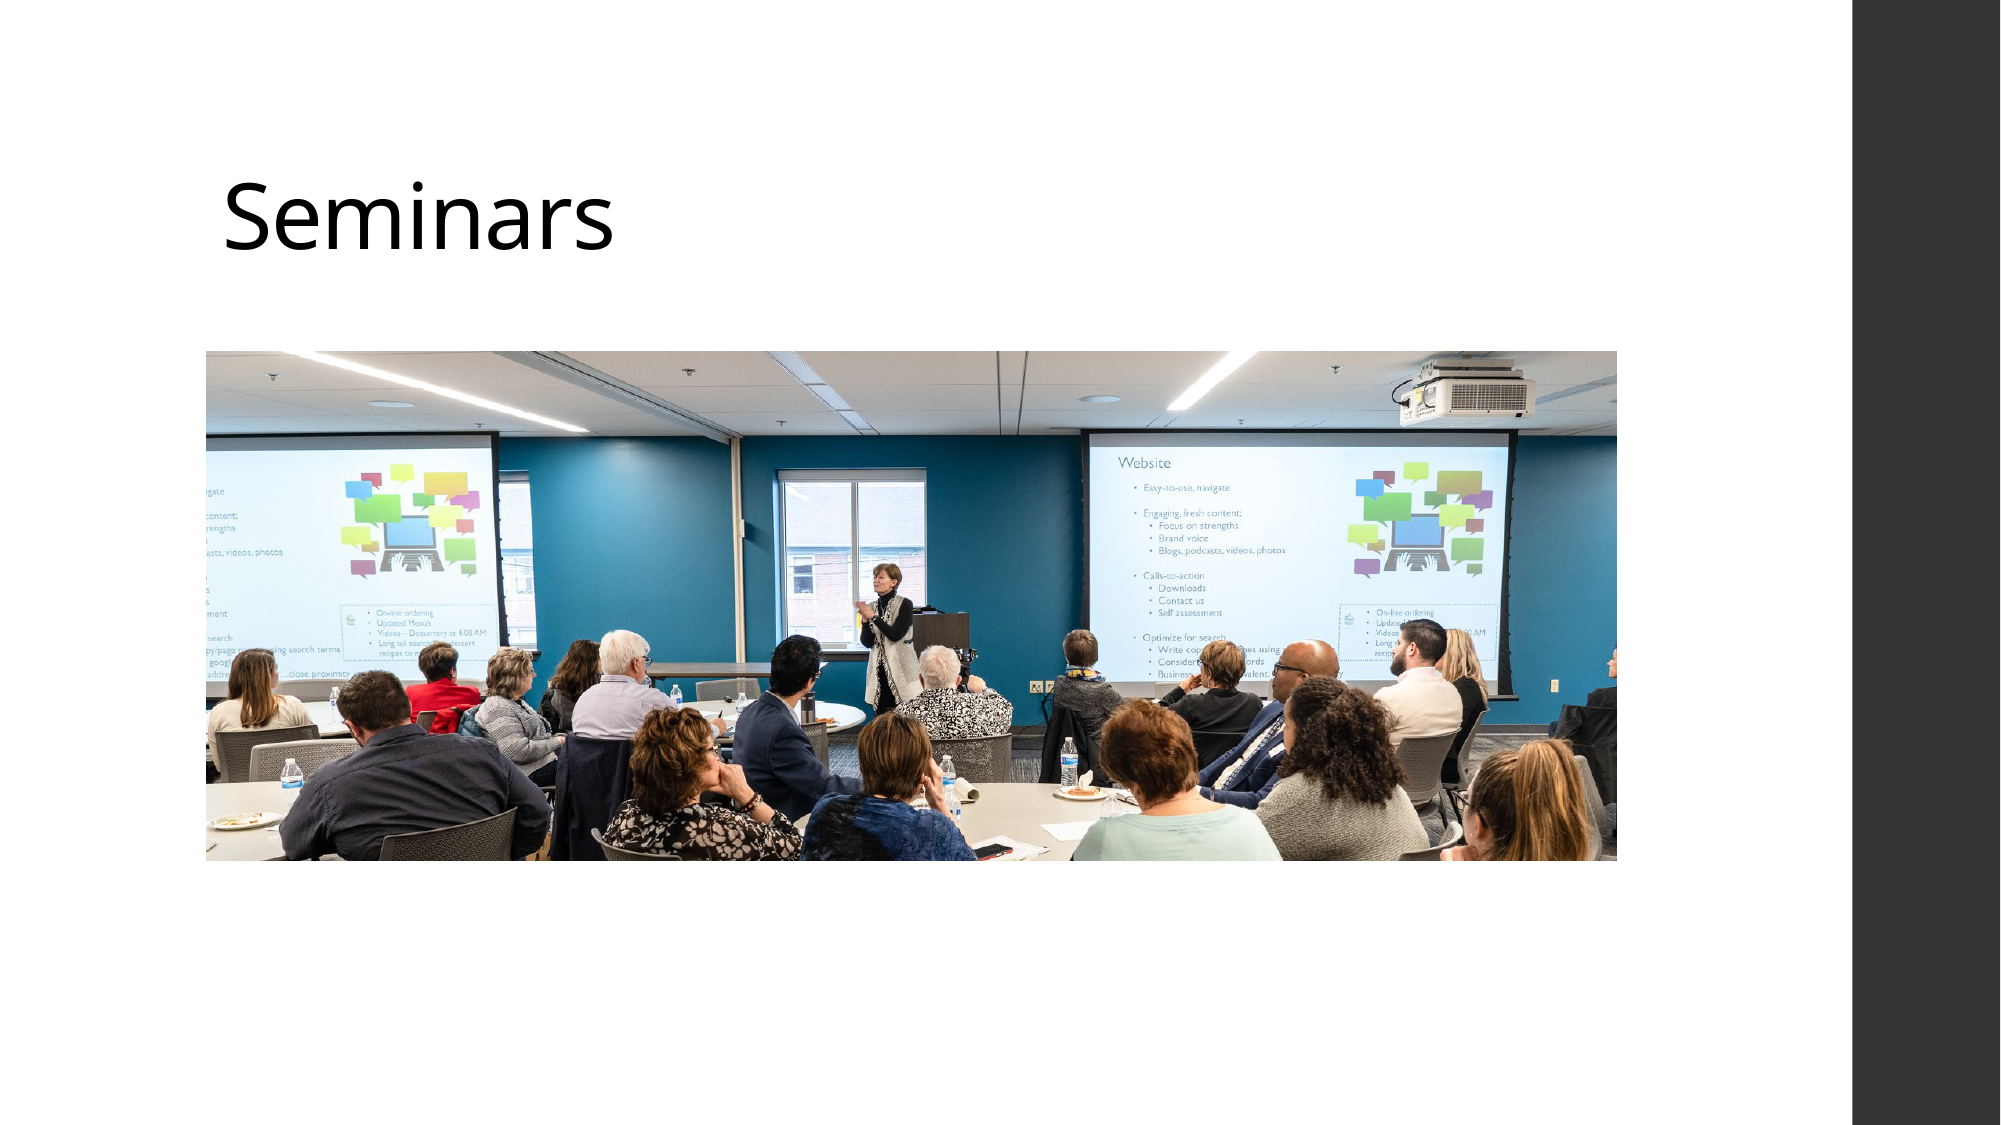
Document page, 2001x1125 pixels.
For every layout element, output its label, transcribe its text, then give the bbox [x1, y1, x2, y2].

title Seminars [206, 60, 1797, 278]
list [206, 351, 1618, 861]
